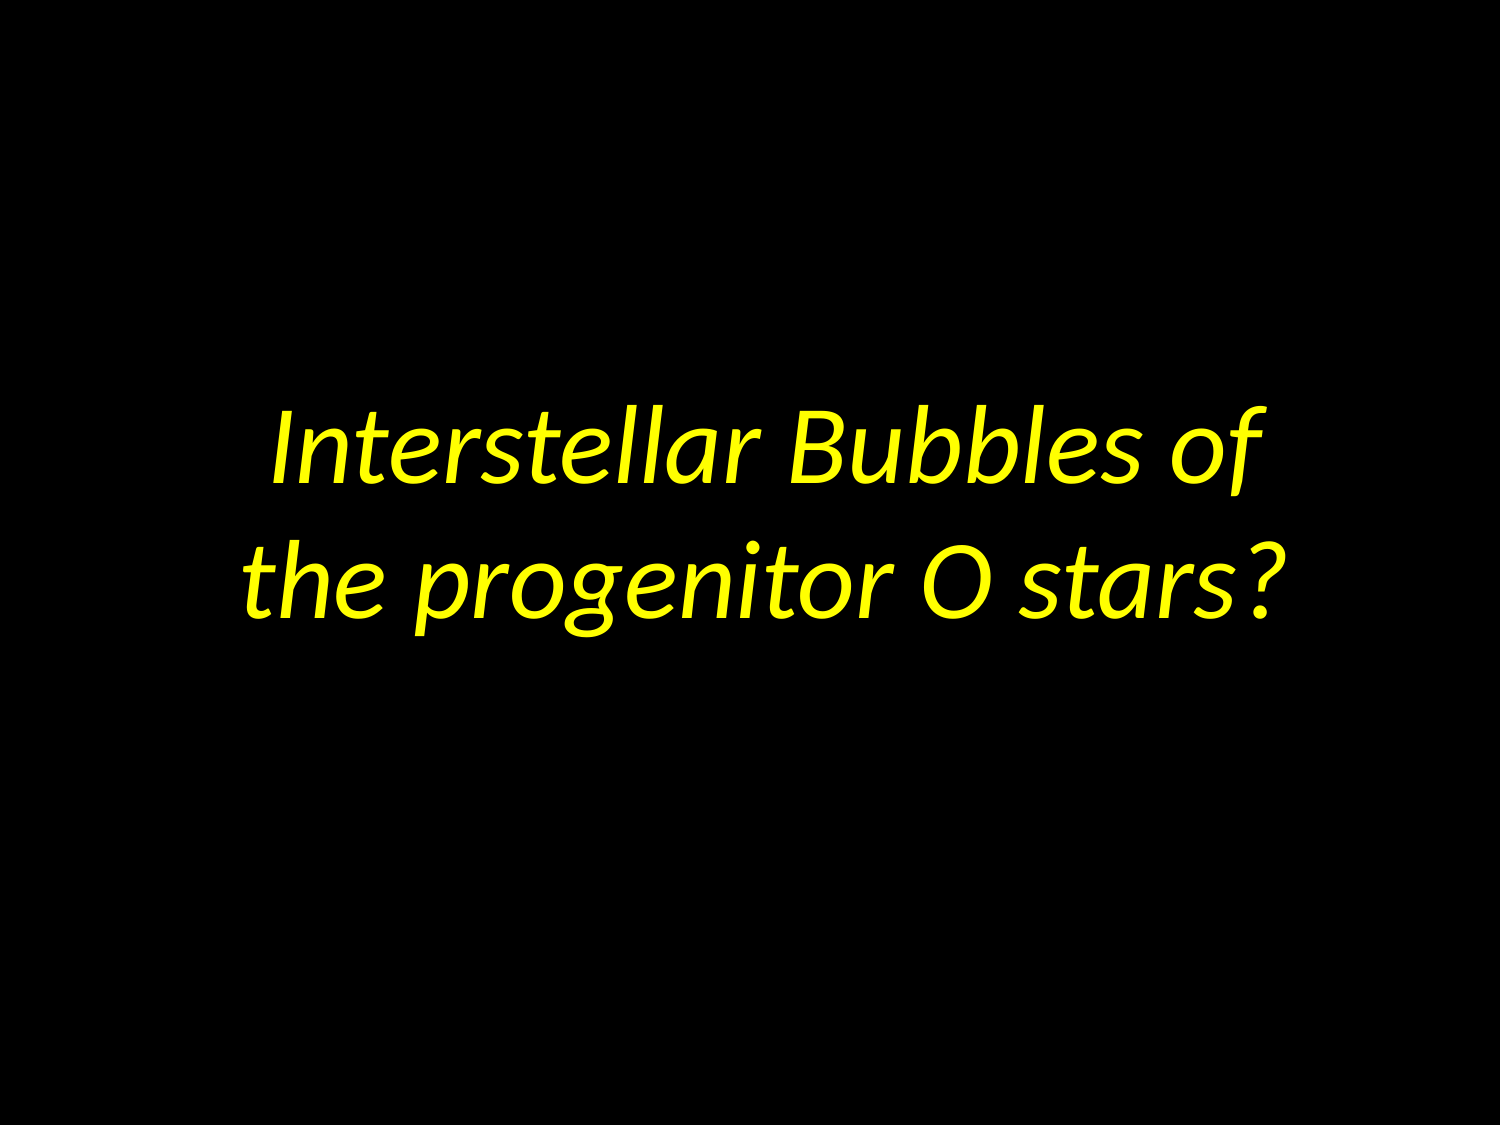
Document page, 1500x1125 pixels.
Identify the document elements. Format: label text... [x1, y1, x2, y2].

text_box Interstellar Bubbles of the progenitor O stars? [223, 364, 1306, 649]
